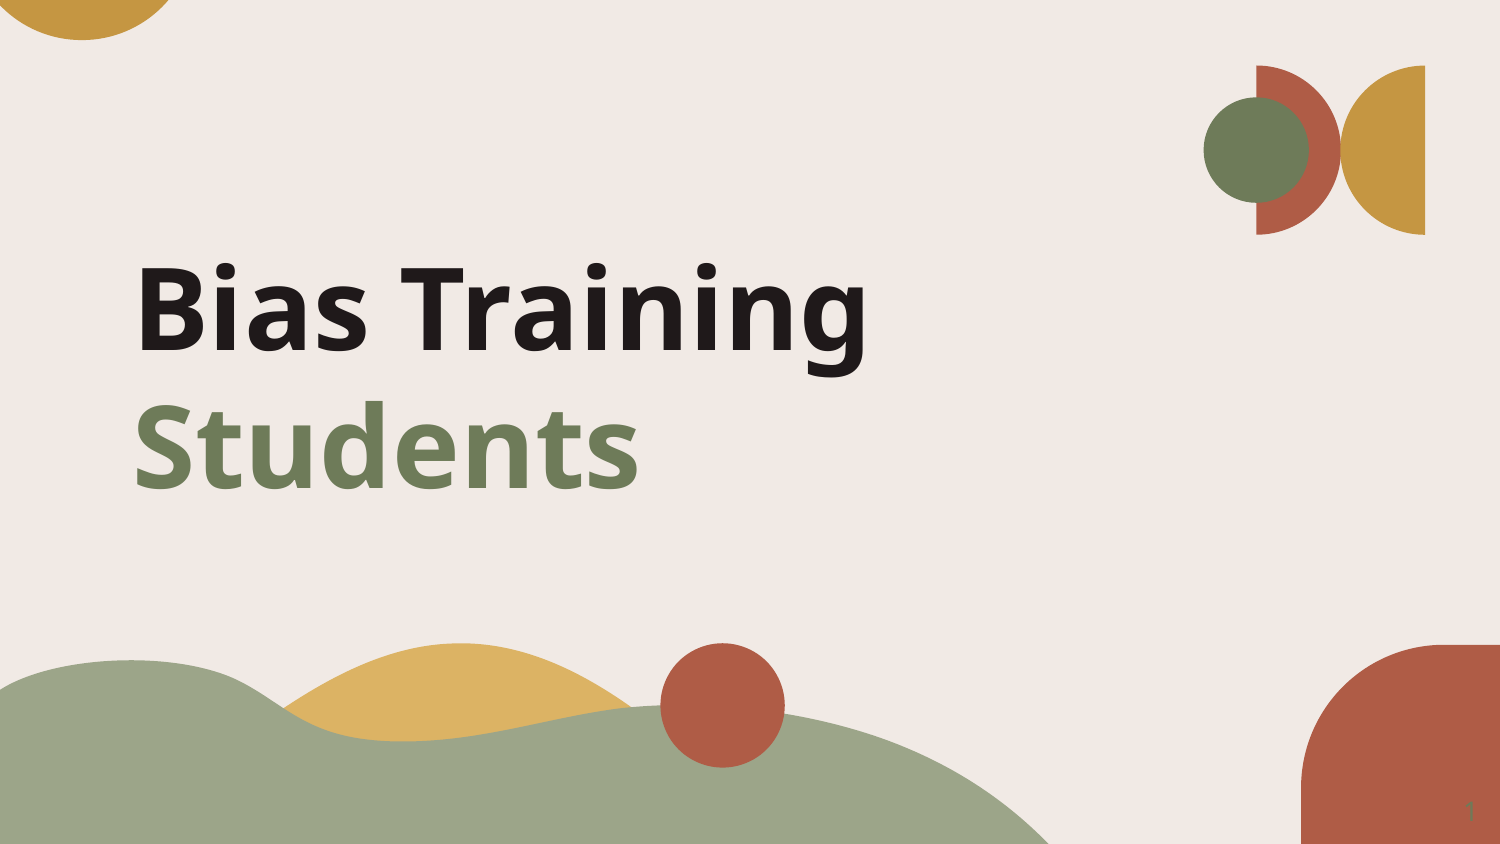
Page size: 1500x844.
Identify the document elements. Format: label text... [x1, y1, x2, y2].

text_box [1203, 65, 1426, 236]
slide_number ‹#› [1403, 779, 1494, 844]
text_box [0, 643, 1055, 844]
title Bias Training Students [116, 250, 1306, 527]
